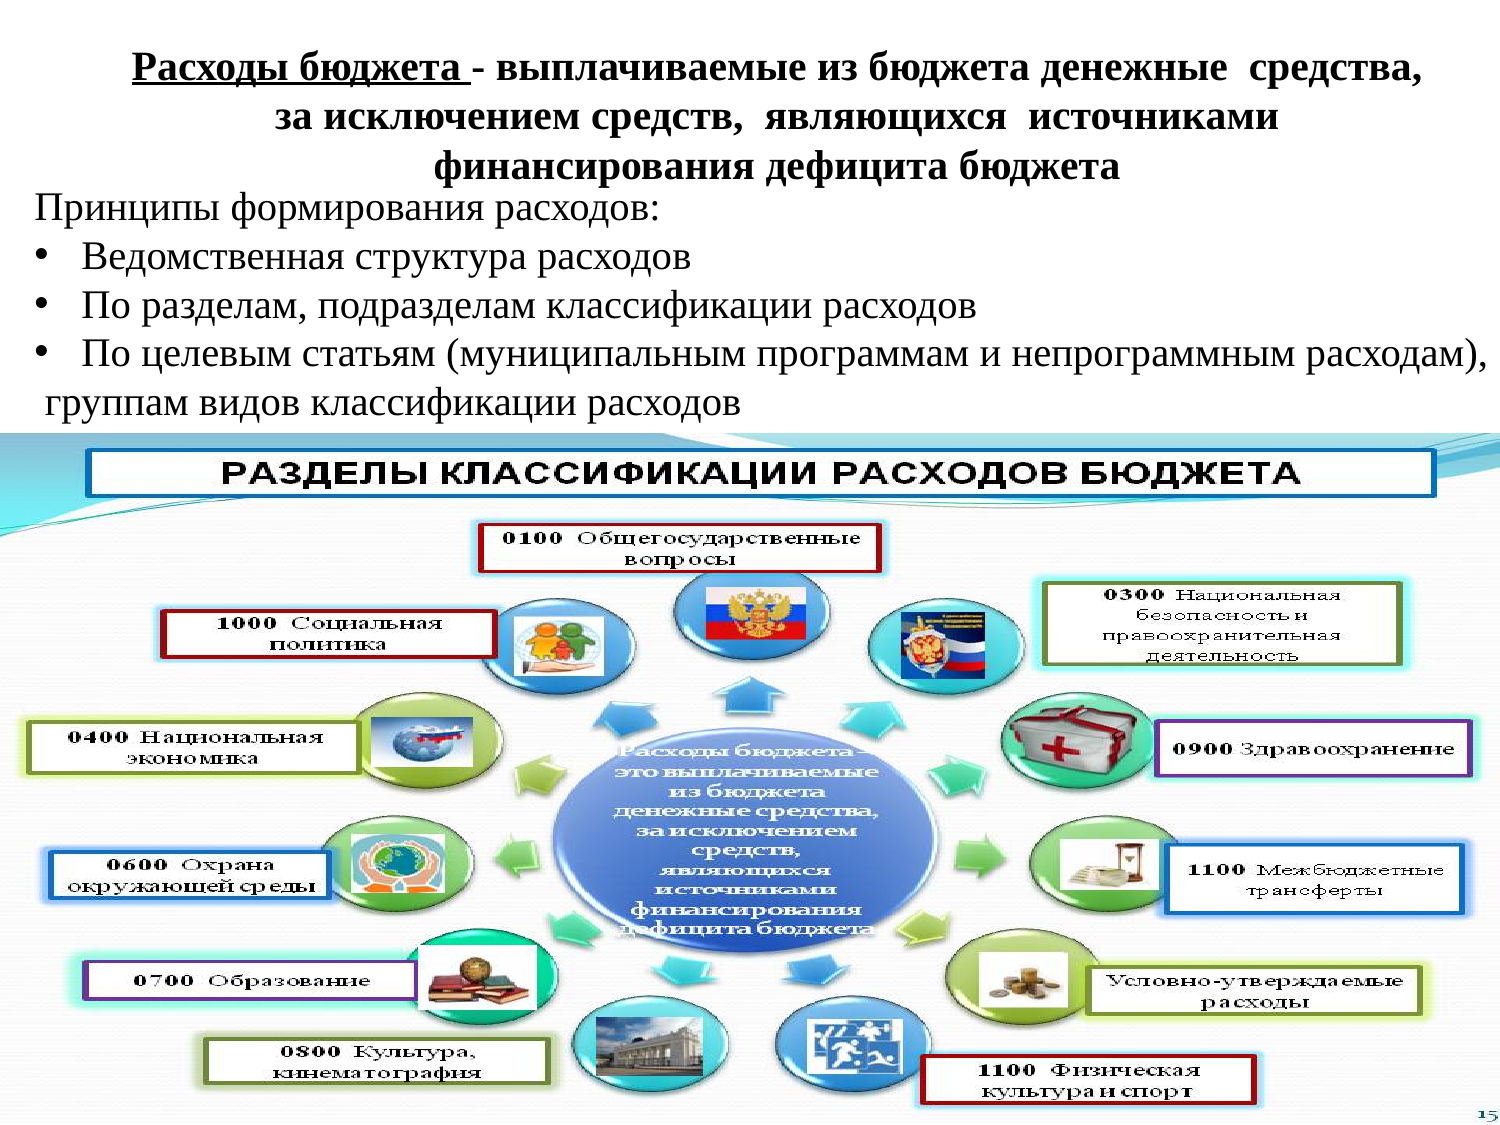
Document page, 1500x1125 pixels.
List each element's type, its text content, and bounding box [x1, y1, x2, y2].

text_box Расходы бюджета - выплачиваемые из бюджета денежные средства, за исключением средств, являющихся источниками финансирования дефицита бюджета [112, 30, 1443, 172]
text_box Принципы формирования расходов: Ведомственная структура расходов По разделам, подразделам классификации расходов По целевым статьям (муниципальным программам и непрограммным расходам), группам видов классификации расходов [19, 172, 1500, 431]
picture [0, 433, 1500, 1123]
